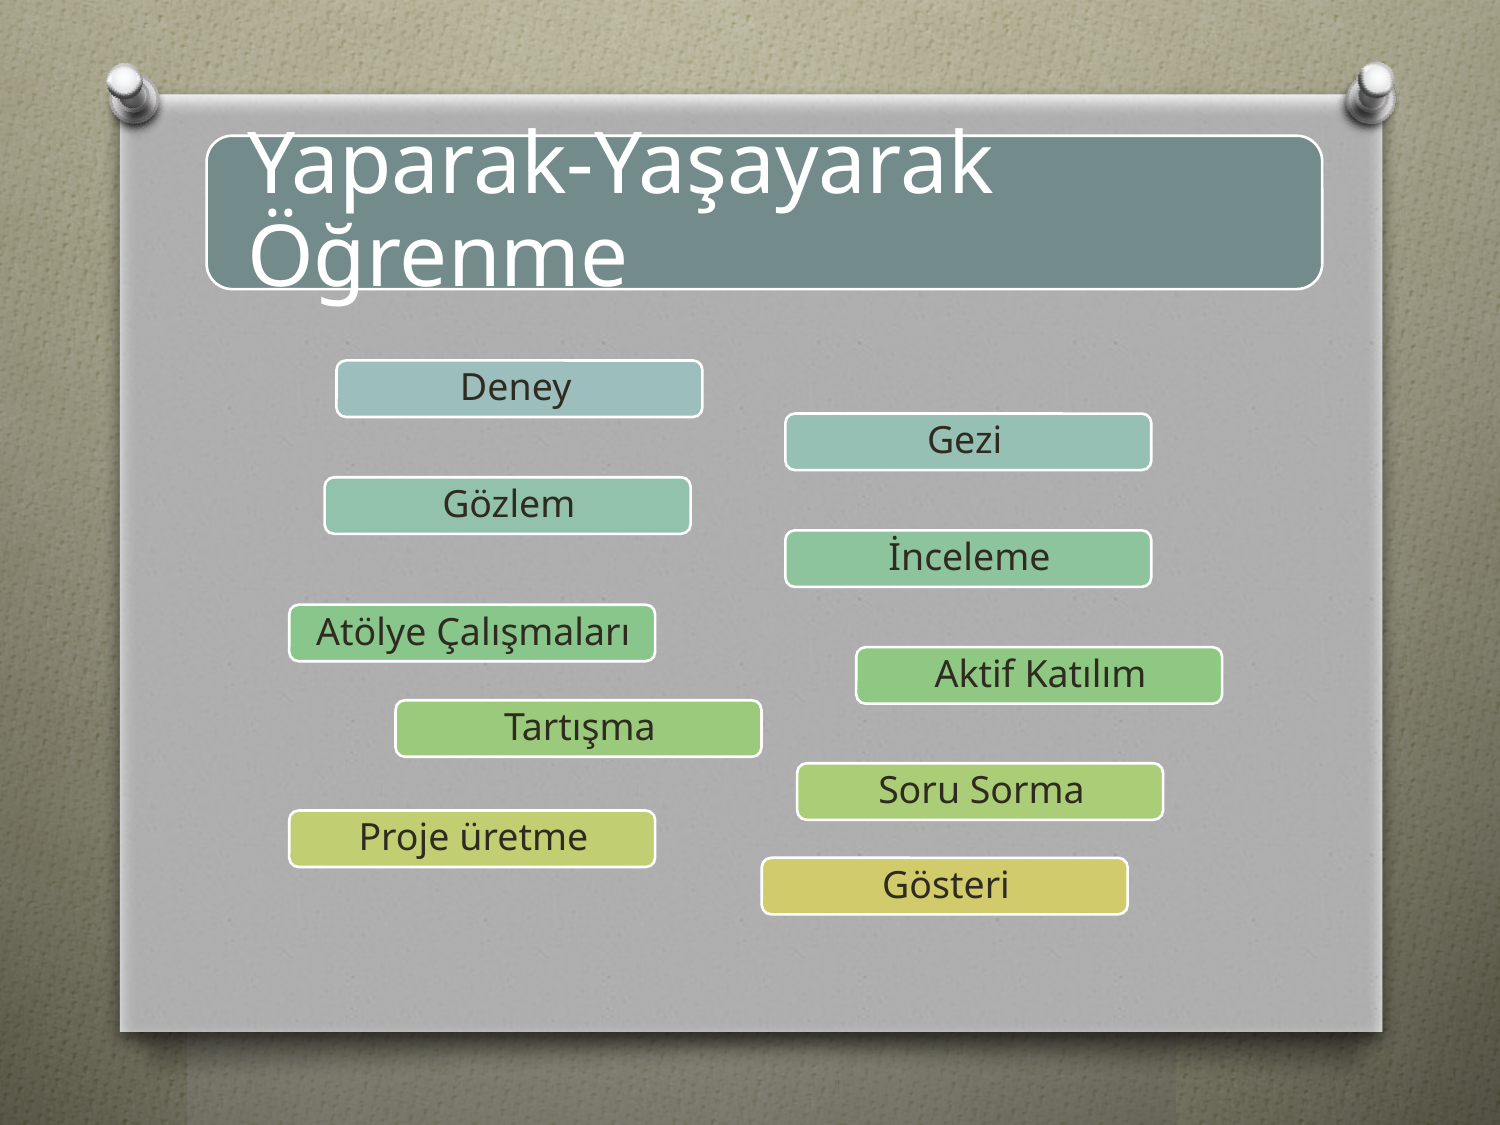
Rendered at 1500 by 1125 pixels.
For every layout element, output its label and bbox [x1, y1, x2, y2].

text_box [206, 133, 1323, 291]
picture [75, 29, 198, 153]
picture [1317, 35, 1439, 156]
list [239, 347, 1257, 940]
